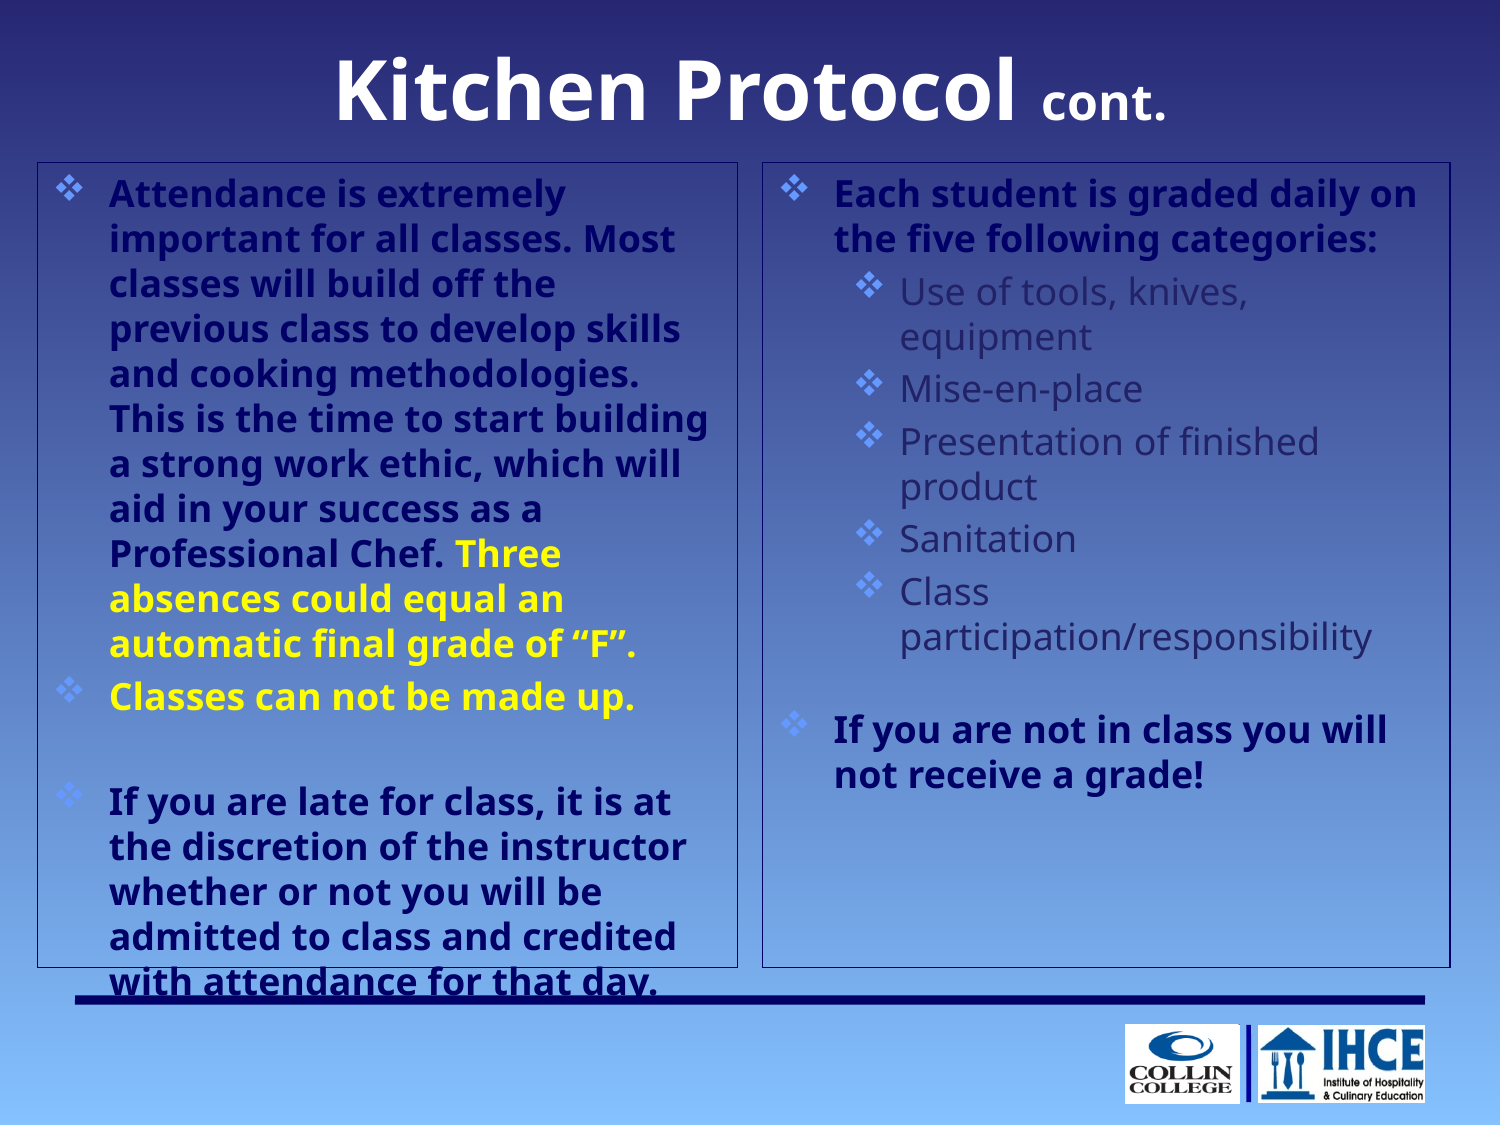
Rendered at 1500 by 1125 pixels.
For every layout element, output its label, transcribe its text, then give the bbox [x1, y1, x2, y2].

list Attendance is extremely important for all classes. Most classes will build off the previous class to develop skills and cooking methodologies. This is the time to start building a strong work ethic, which will aid in your success as a Professional Chef. Three absences could equal an automatic final grade of “F”. Classes can not be made up. If you are late for class, it is at the discretion of the instructor whether or not you will be admitted to class and credited with attendance for that day. [37, 162, 738, 968]
list Each student is graded daily on the five following categories: Use of tools, knives, equipment Mise-en-place Presentation of finished product Sanitation Class participation/responsibility If you are not in class you will not receive a grade! [762, 162, 1451, 968]
picture [1258, 1025, 1425, 1103]
picture [1125, 1024, 1240, 1104]
title Kitchen Protocol cont. [74, 0, 1426, 176]
